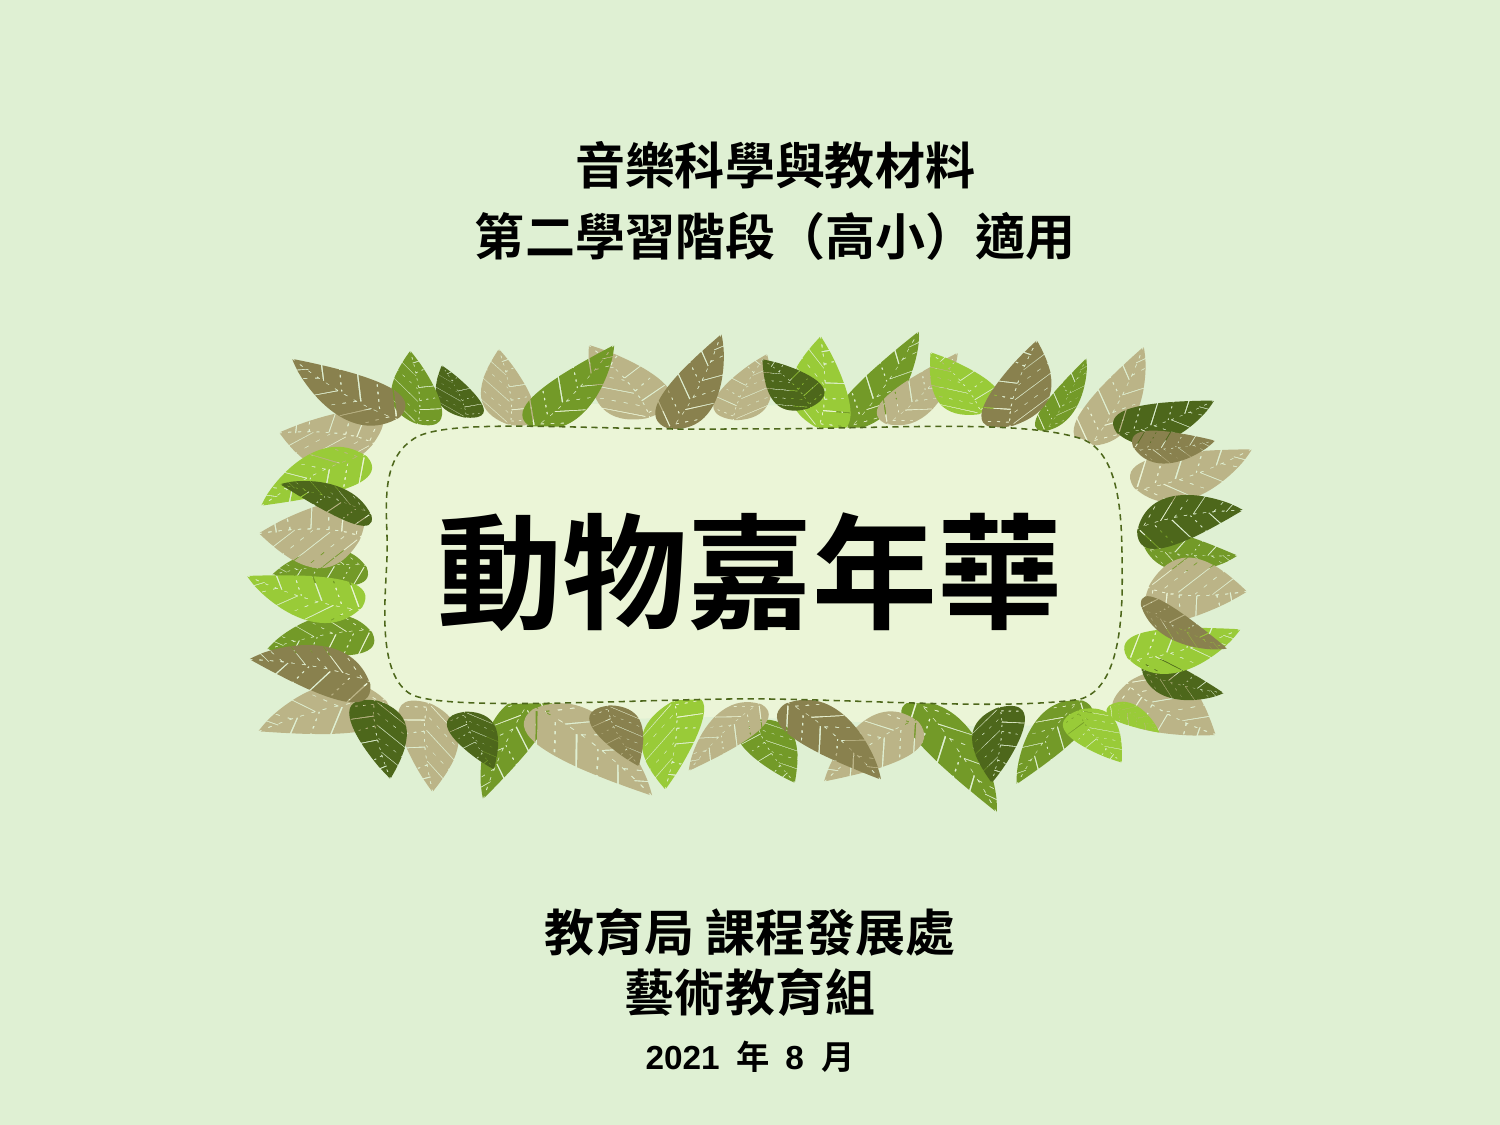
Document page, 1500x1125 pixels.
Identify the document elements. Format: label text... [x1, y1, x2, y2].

text_box 教育局 課程發展處 藝術教育組 [336, 894, 1164, 1044]
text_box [248, 348, 1252, 777]
text_box 音樂科學與教材料 [516, 133, 1034, 205]
subtitle 第二學習階段（高小）適用 [361, 204, 1189, 276]
text_box 2021 年 8 月 [589, 1032, 911, 1109]
